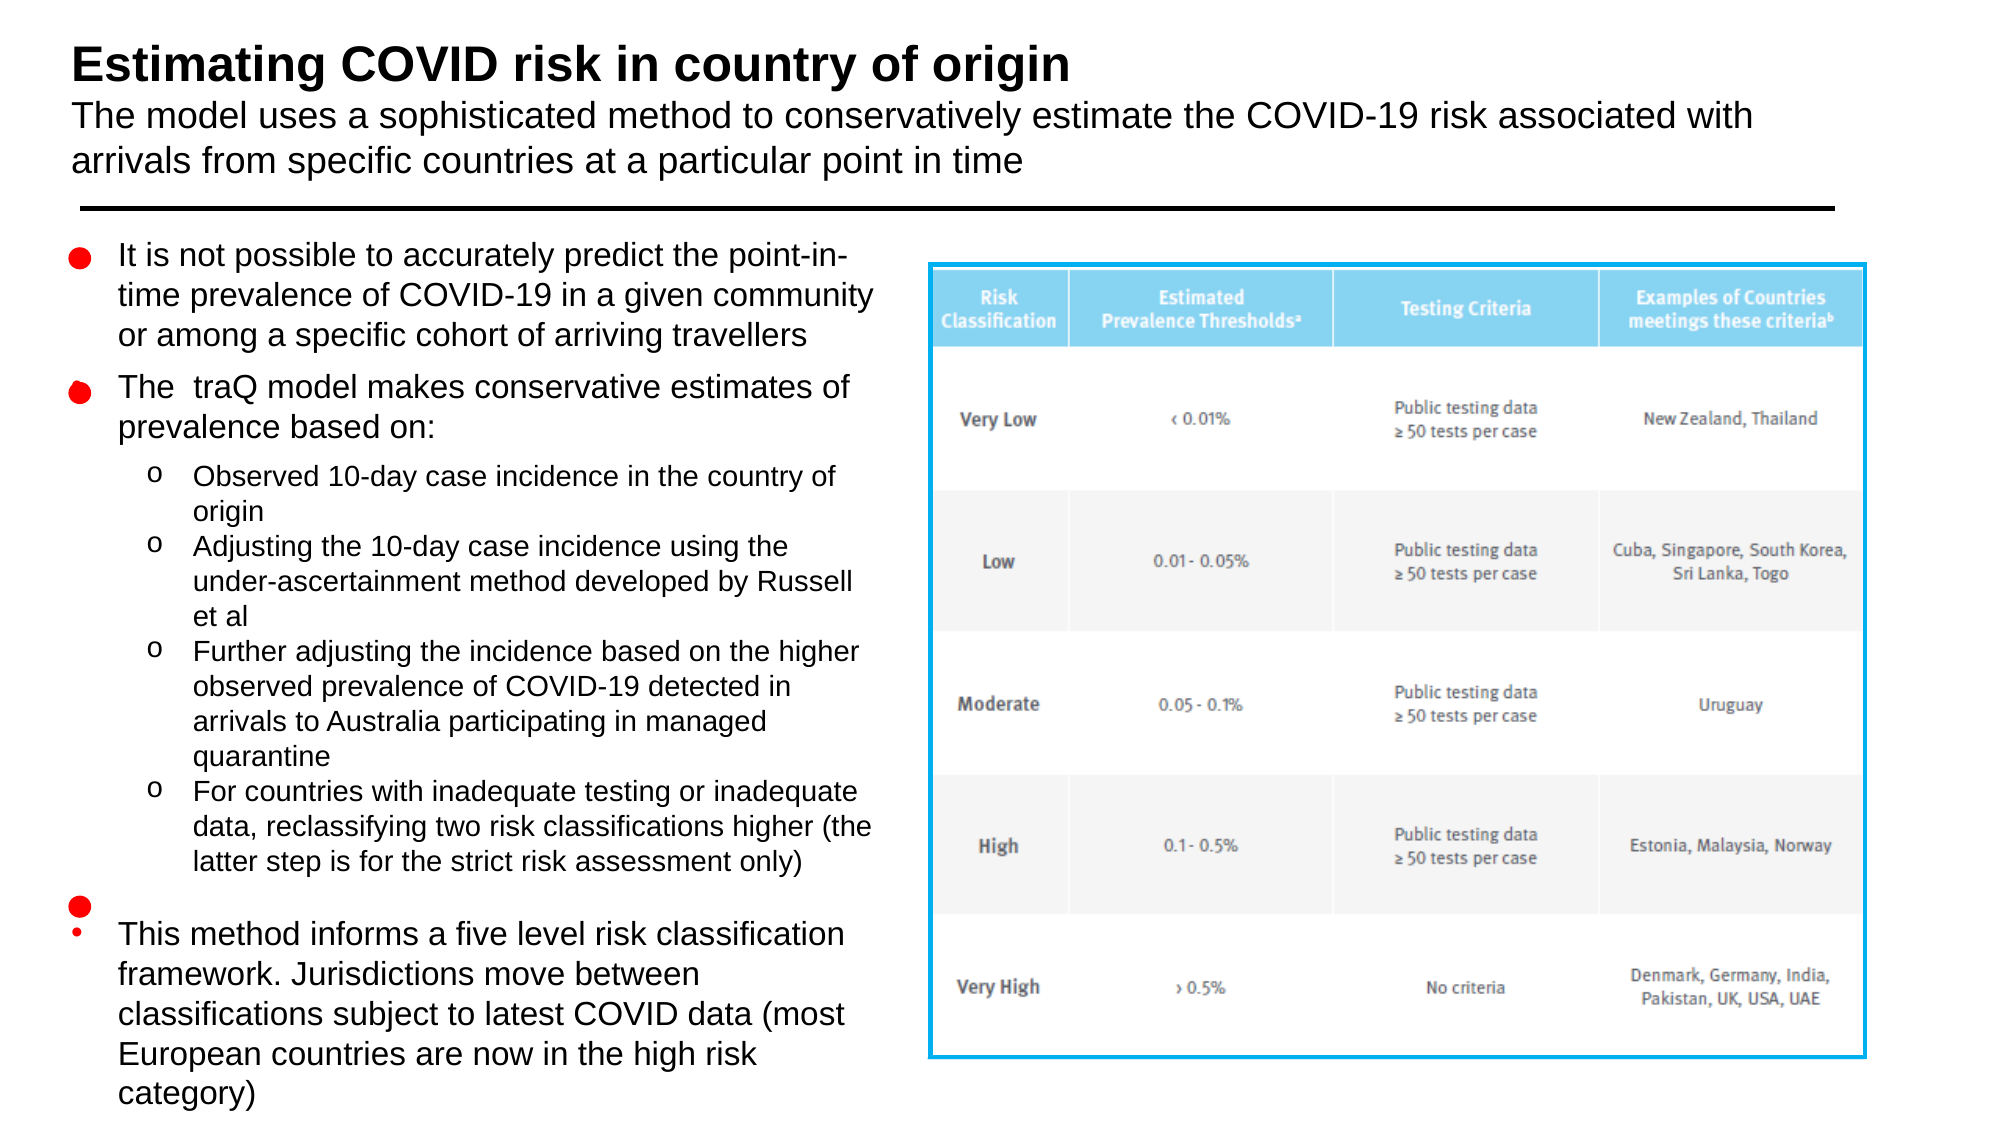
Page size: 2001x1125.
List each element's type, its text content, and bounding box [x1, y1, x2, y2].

picture [934, 268, 1862, 1054]
text_box [68, 247, 92, 270]
text_box [68, 381, 92, 405]
text_box [68, 895, 92, 918]
text_box It is not possible to accurately predict the point-in-time prevalence of COVID-19 in a given community or among a specific cohort of arriving travellers The traQ model makes conservative estimates of prevalence based on: Observed 10-day case incidence in the country of origin Adjusting the 10-day case incidence using the under-ascertainment method developed by Russell et al Further adjusting the incidence based on the higher observed prevalence of COVID-19 detected in arrivals to Australia participating in managed quarantine For countries with inadequate testing or inadequate data, reclassifying two risk classifications higher (the latter step is for the strict risk assessment only) This method informs a five level risk classification framework. Jurisdictions move between classifications subject to latest COVID data (most European countries are now in the high risk category) [56, 189, 897, 1119]
picture [912, 264, 1883, 1069]
text_box Estimating COVID risk in country of origin The model uses a sophisticated method to conservatively estimate the COVID-19 risk associated with arrivals from specific countries at a particular point in time [56, 24, 1859, 189]
